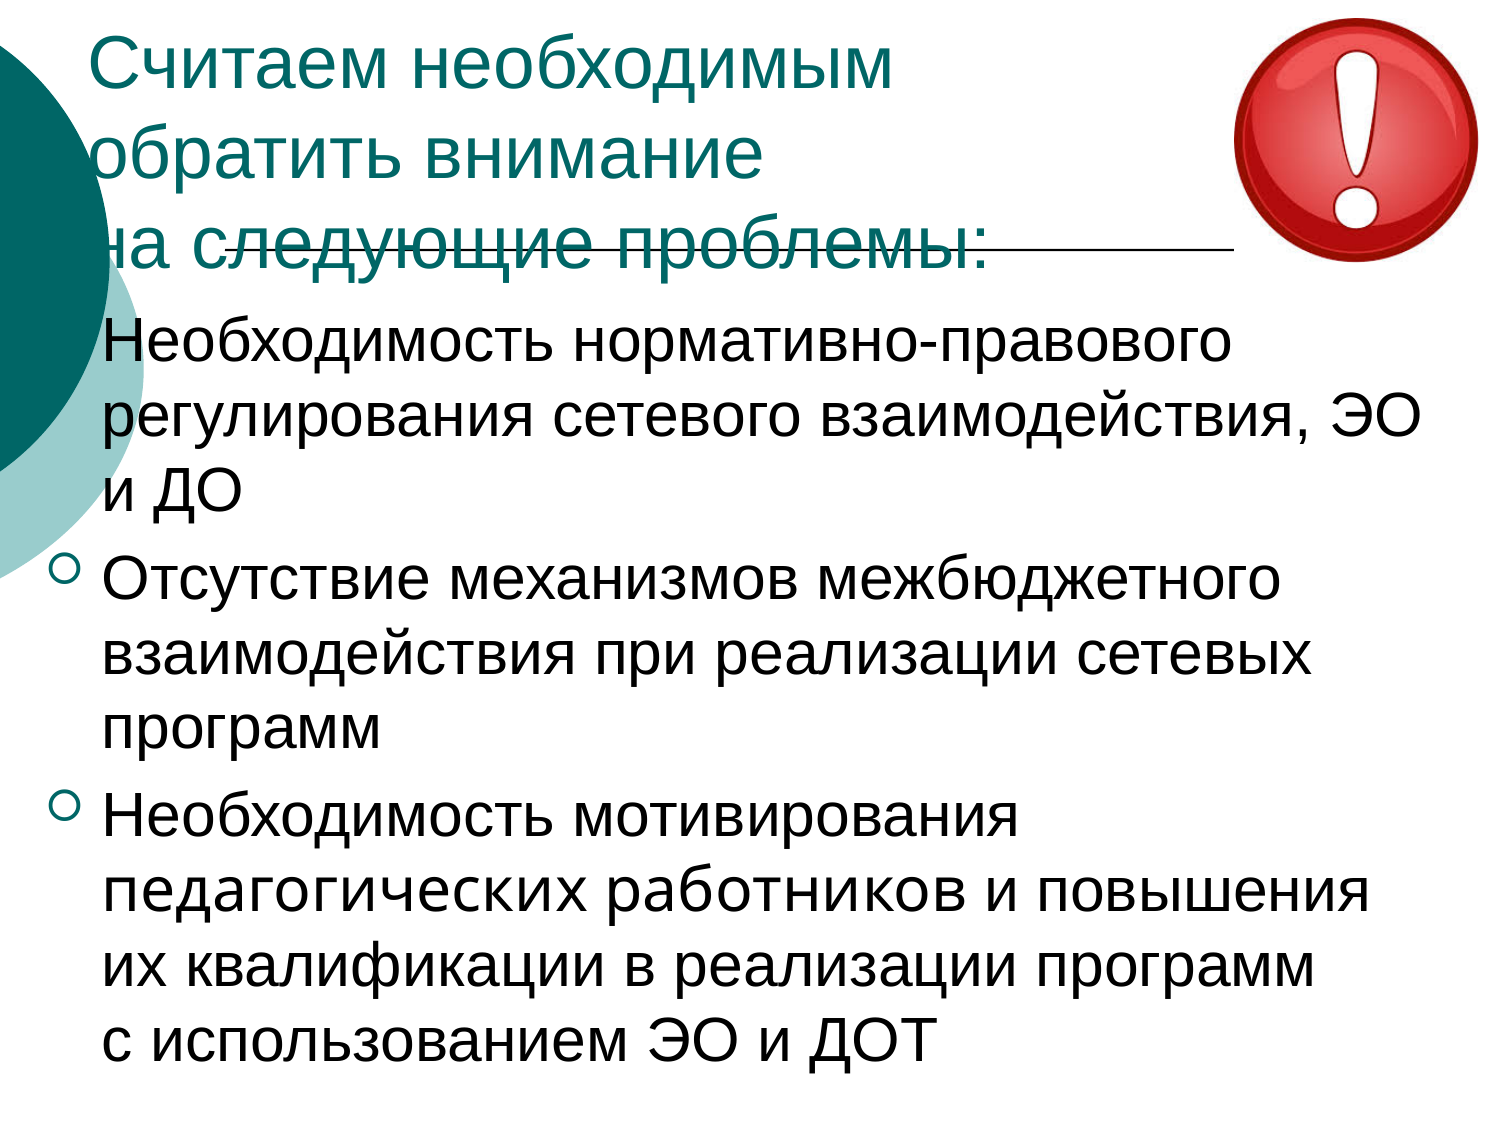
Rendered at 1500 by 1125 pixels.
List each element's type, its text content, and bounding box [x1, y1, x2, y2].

title Считаем необходимым обратить внимание на следующие проблемы: [72, 7, 1294, 291]
list Необходимость нормативно-правового регулирования сетевого взаимодействия, ЭО и ДО Отсутствие механизмов межбюджетного взаимодействия при реализации сетевых программ Необходимость мотивирования педагогических работников и повышения их квалификации в реализации программ с использованием ЭО и ДОТ [30, 291, 1448, 1107]
picture [1234, 17, 1479, 263]
